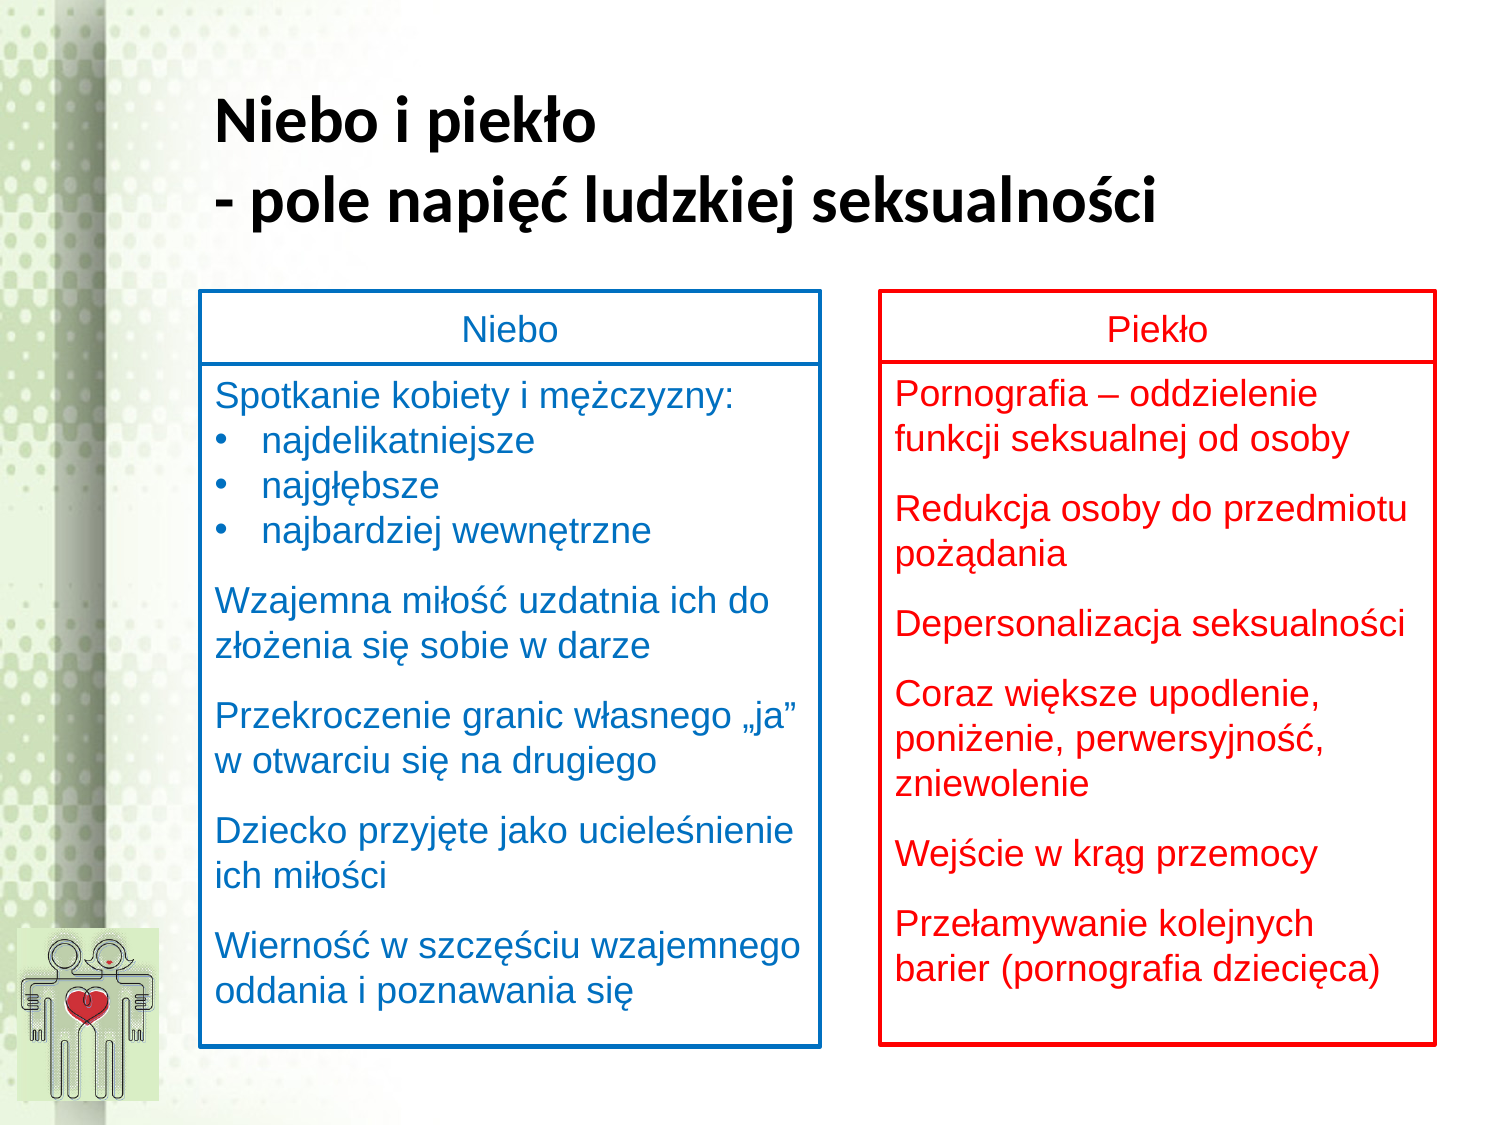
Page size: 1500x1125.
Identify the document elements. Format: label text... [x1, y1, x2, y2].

title Niebo i piekło - pole napięć ludzkiej seksualności [199, 68, 1435, 239]
text_box Spotkanie kobiety i mężczyzny: najdelikatniejsze najgłębsze najbardziej wewnętrzne Wzajemna miłość uzdatnia ich do złożenia się sobie w darze Przekroczenie granic własnego „ja” w otwarciu się na drugiego Dziecko przyjęte jako ucieleśnienie ich miłości Wierność w szczęściu wzajemnego oddania i poznawania się [198, 362, 822, 1049]
picture [0, 0, 1500, 1125]
text_box Piekło [878, 289, 1437, 360]
text_box Pornografia – oddzielenie funkcji seksualnej od osoby Redukcja osoby do przedmiotu pożądania Depersonalizacja seksualności Coraz większe upodlenie, poniżenie, perwersyjność, zniewolenie Wejście w krąg przemocy Przełamywanie kolejnych barier (pornografia dziecięca) [878, 360, 1437, 1047]
text_box Niebo [198, 289, 822, 362]
